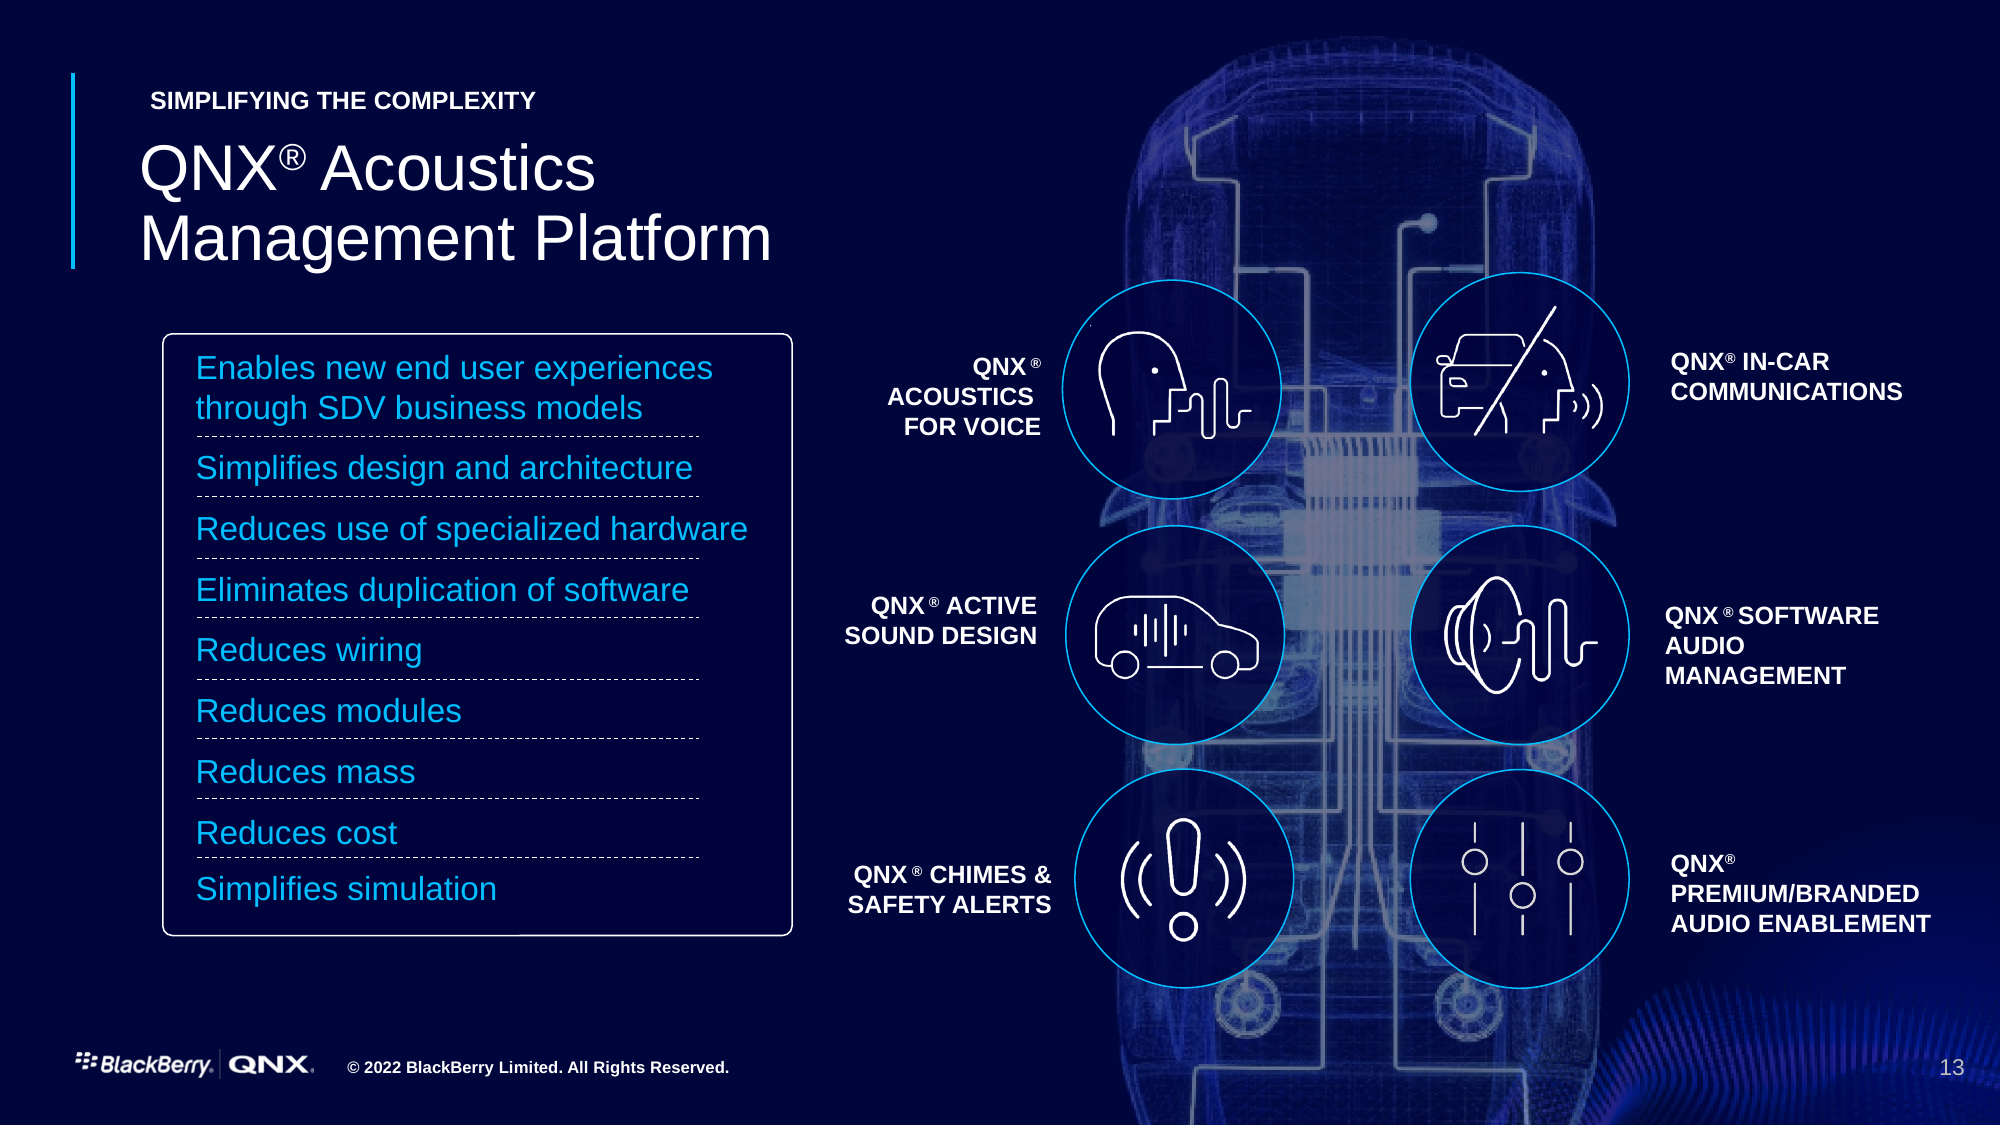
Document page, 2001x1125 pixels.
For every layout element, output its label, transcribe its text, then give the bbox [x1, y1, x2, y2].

text_box QNX® PREMIUM/BRANDED AUDIO ENABLEMENT [1655, 840, 1980, 945]
title QNX® Acoustics Management Platform [124, 127, 954, 268]
text_box QNX ® ACTIVE SOUND DESIGN [802, 582, 1053, 657]
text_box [1074, 769, 1294, 988]
text_box Enables new end user experiences through SDV business models Simplifies design and architecture Reduces use of specialized hardware Eliminates duplication of software Reduces wiring Reduces modules Reduces mass Reduces cost Simplifies simulation [179, 338, 774, 919]
text_box QNX ® SOFTWARE AUDIO MANAGEMENT [1650, 592, 1946, 698]
text_box [1408, 524, 1631, 747]
text_box [1408, 767, 1631, 990]
text_box QNX ® ACOUSTICS FOR VOICE [806, 343, 1057, 448]
text_box [1064, 524, 1287, 747]
text_box QNX® IN-CAR COMMUNICATIONS [1655, 338, 1940, 414]
text_box SIMPLIFYING THE COMPLEXITY [135, 80, 754, 108]
text_box 13 [1852, 1044, 1973, 1087]
text_box [161, 332, 794, 938]
text_box [1060, 278, 1283, 501]
text_box QNX ® CHIMES & SAFETY ALERTS [816, 851, 1067, 926]
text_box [1410, 272, 1630, 492]
picture [0, 0, 2000, 1125]
